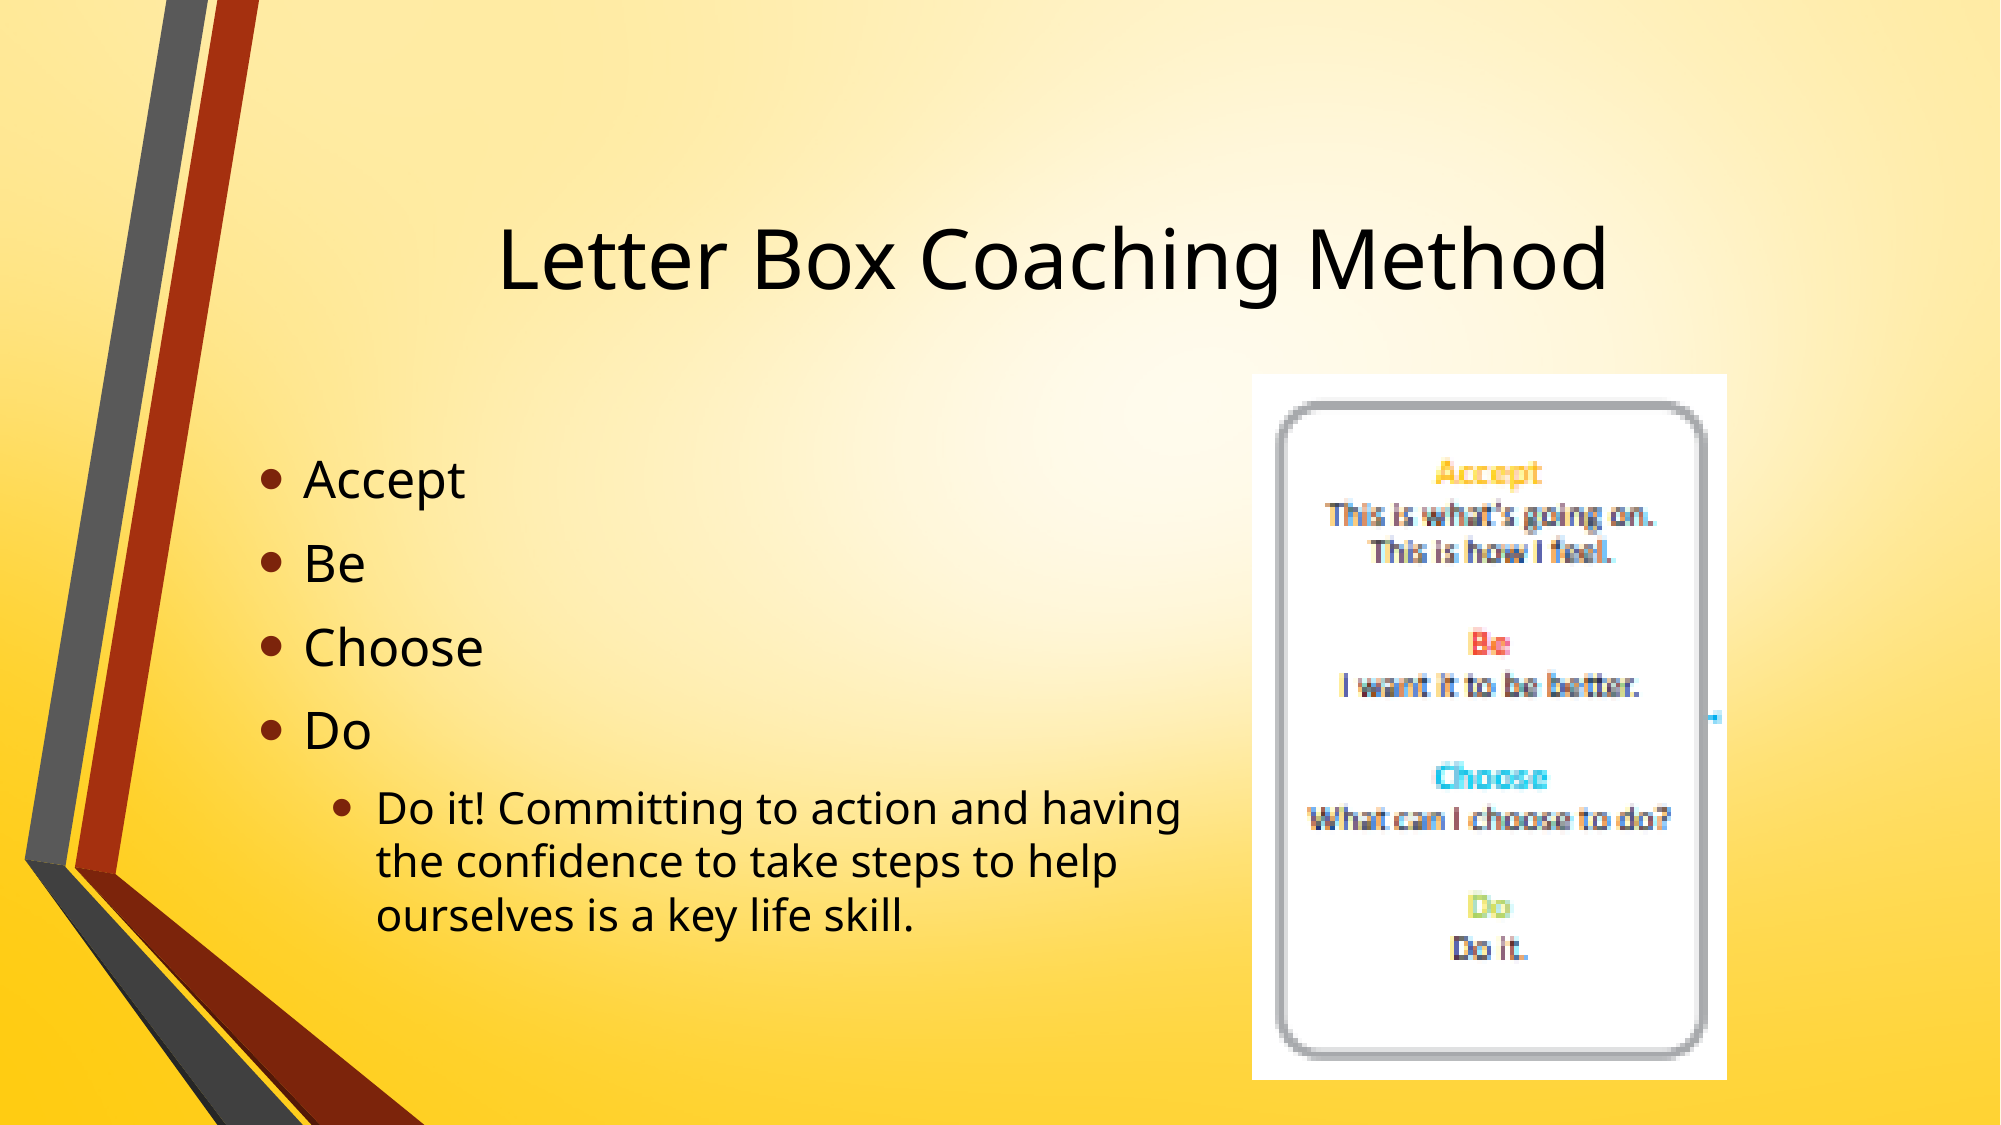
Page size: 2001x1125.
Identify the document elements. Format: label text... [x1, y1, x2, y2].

title Letter Box Coaching Method [243, 112, 1887, 400]
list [1251, 374, 1727, 1080]
list Accept Be Choose Do Do it! Committing to action and having the confidence to take steps to help ourselves is a key life skill. [243, 437, 1209, 950]
